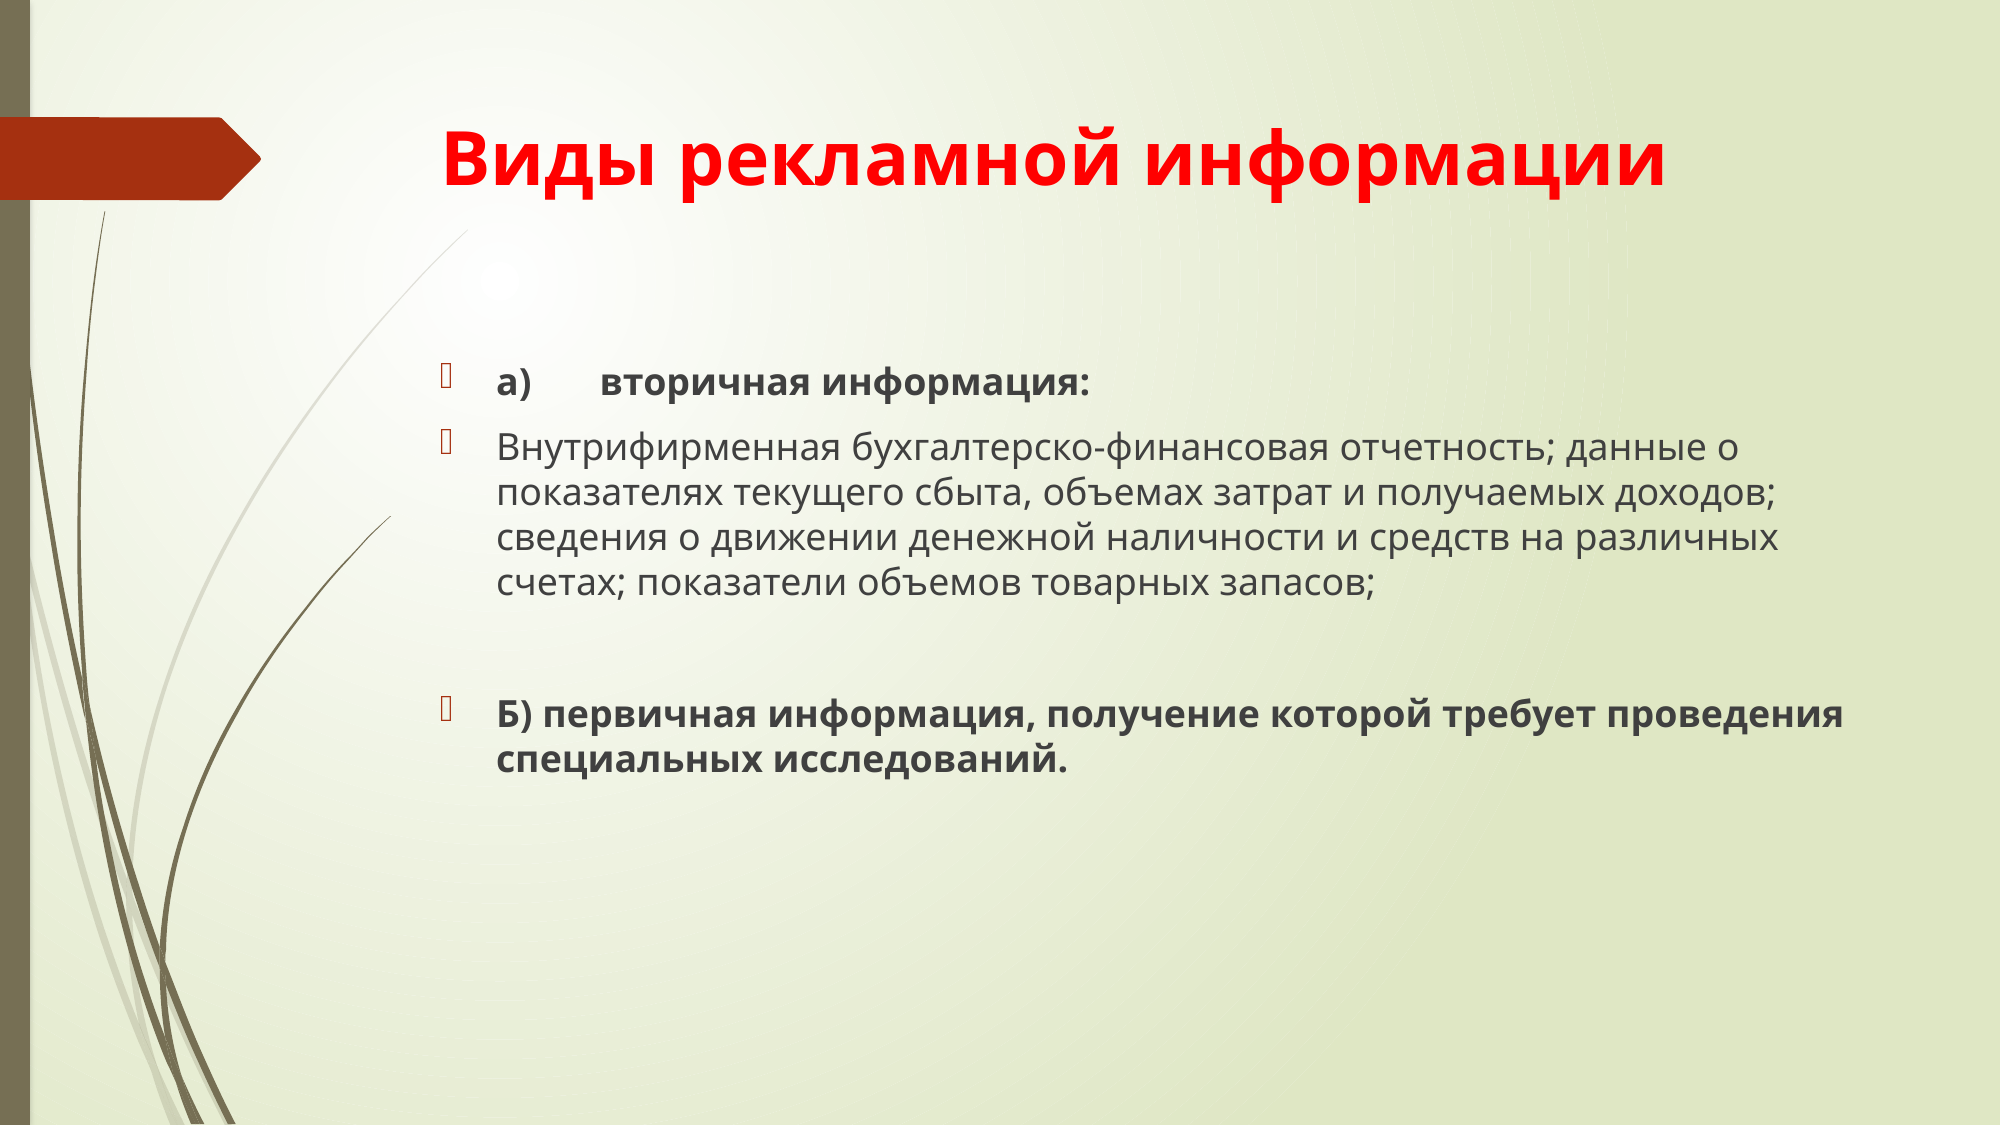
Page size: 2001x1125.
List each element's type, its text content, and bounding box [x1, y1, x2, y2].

title Виды рекламной информации [425, 102, 1888, 313]
list а) вторичная информация: Внутрифирменная бух­галтерско-финансовая отчетность; данные о показателях текущего сбыта, объемах затрат и получаемых доходов; сведения о движении денеж­ной наличности и средств на различных счетах; показатели объемов товарных запасов; Б) первичная информация, получение которой требует проведения специальных исследований. [424, 350, 1888, 970]
